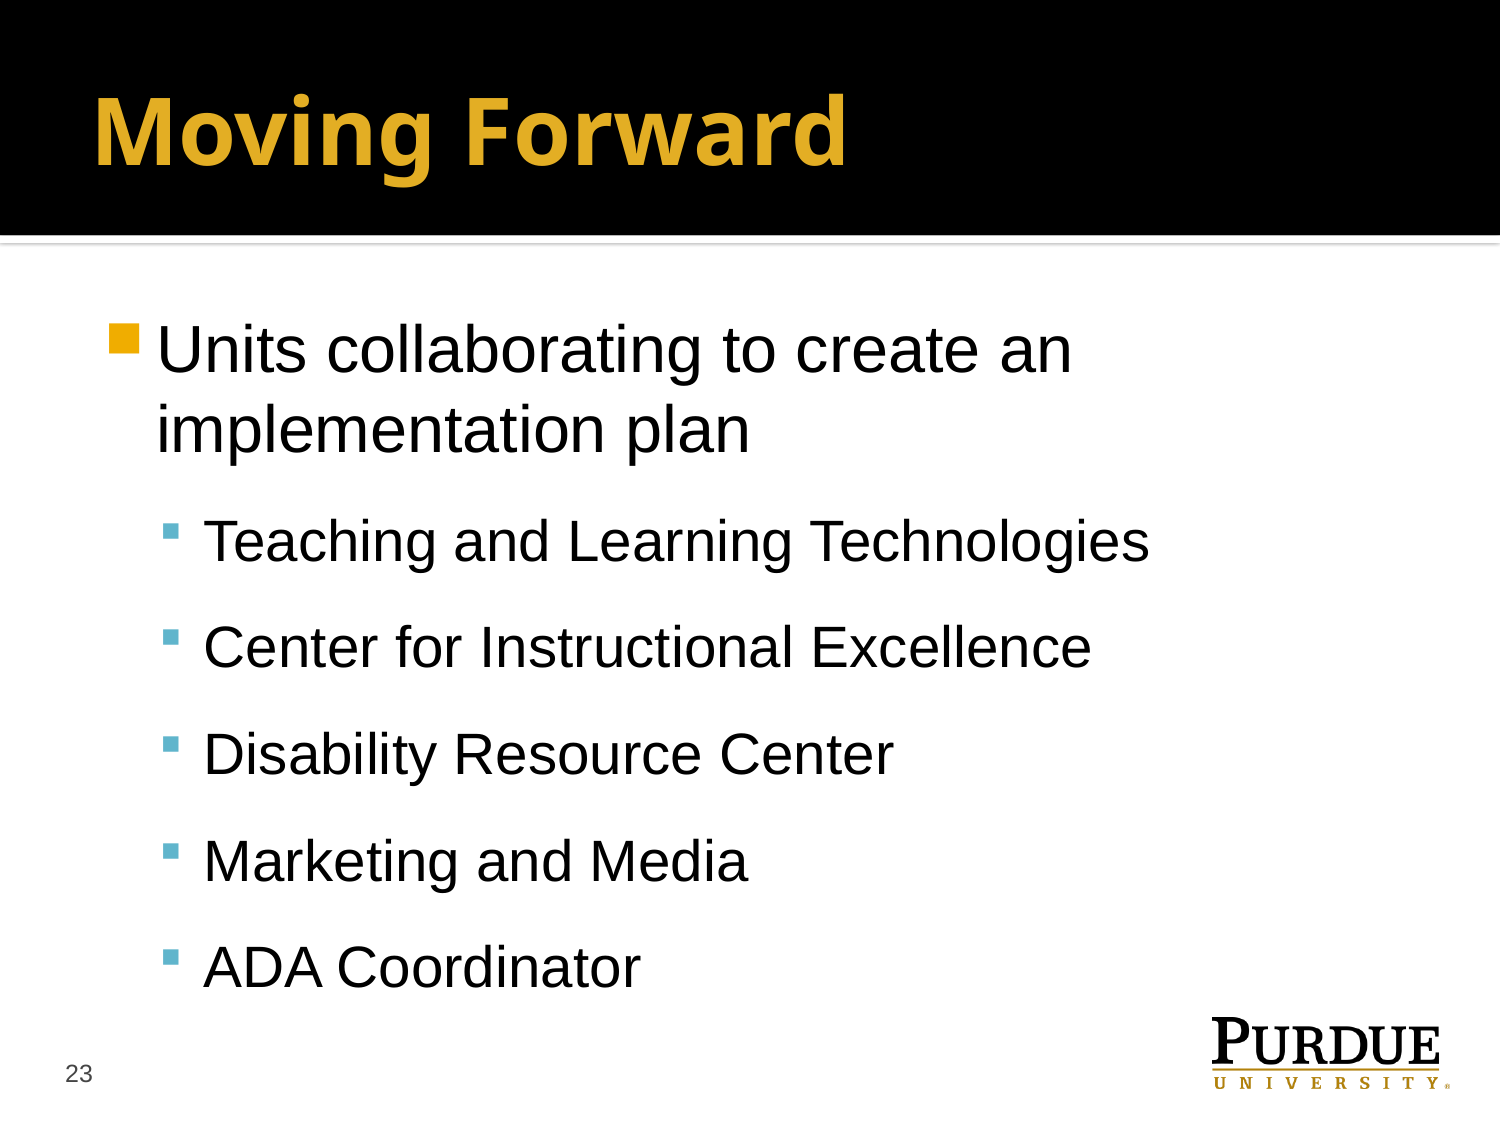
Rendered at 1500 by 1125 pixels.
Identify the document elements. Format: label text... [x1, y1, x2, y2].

list Units collaborating to create an implementation plan Teaching and Learning Technologies Center for Instructional Excellence Disability Resource Center Marketing and Media ADA Coordinator [75, 291, 1425, 1025]
title Moving Forward [75, 25, 1425, 231]
picture [1212, 1017, 1450, 1089]
slide_number 23 [24, 1042, 108, 1088]
